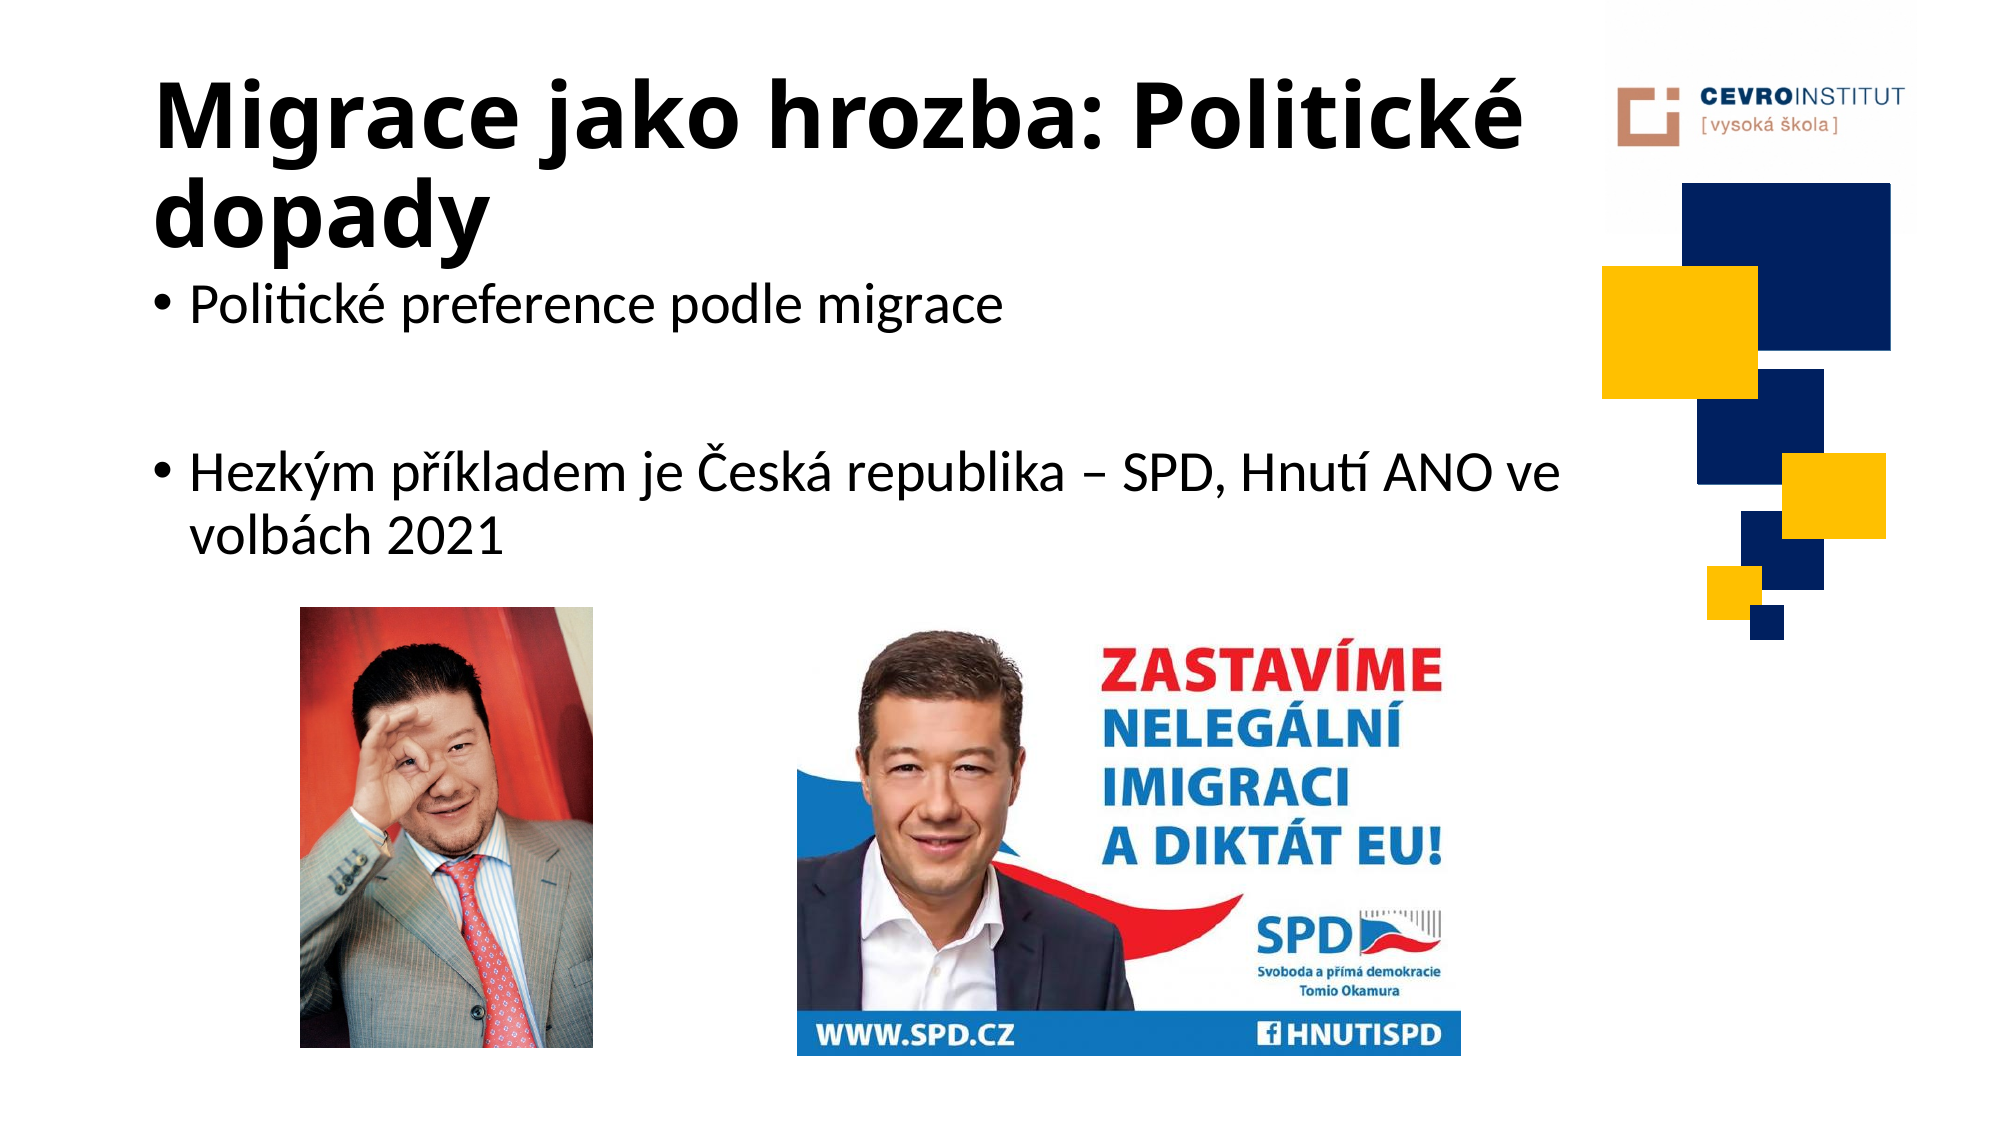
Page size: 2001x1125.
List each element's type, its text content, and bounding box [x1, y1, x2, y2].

title Migrace jako hrozba: Politické dopady [137, 59, 1863, 278]
list Politické preference podle migrace Hezkým příkladem je Česká republika – SPD, Hnutí ANO ve volbách 2021 [137, 266, 1587, 1014]
picture [797, 599, 1461, 1056]
picture [1605, 0, 1917, 234]
picture [299, 607, 593, 1049]
